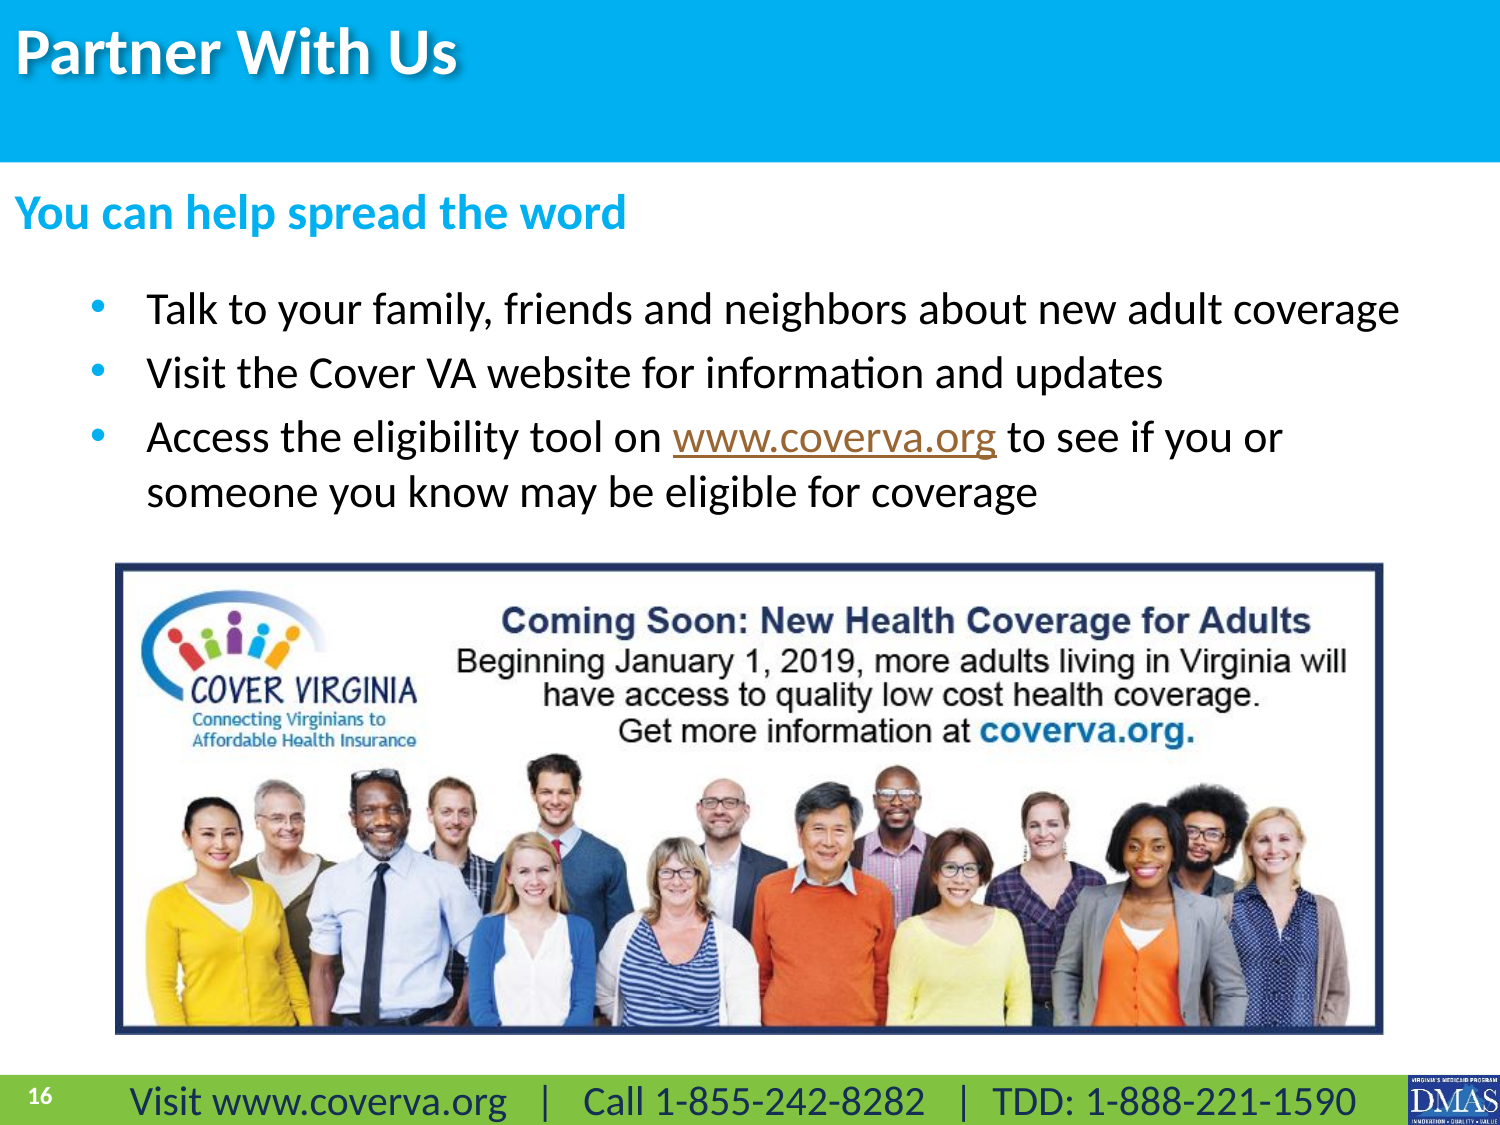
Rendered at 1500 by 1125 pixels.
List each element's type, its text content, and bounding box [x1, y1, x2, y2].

picture [115, 562, 1385, 1035]
list Talk to your family, friends and neighbors about new adult coverage Visit the Cover VA website for information and updates Access the eligibility tool on www.coverva.org to see if you or someone you know may be eligible for coverage [75, 270, 1463, 558]
slide_number 16 [12, 1065, 225, 1125]
text_box Visit www.coverva.org | Call 1-855-242-8282 | TDD: 1-888-221-1590 [74, 1071, 1413, 1125]
picture [1413, 1075, 1500, 1125]
text_box You can help spread the word [0, 171, 1500, 247]
title Partner With Us [0, 0, 1500, 163]
